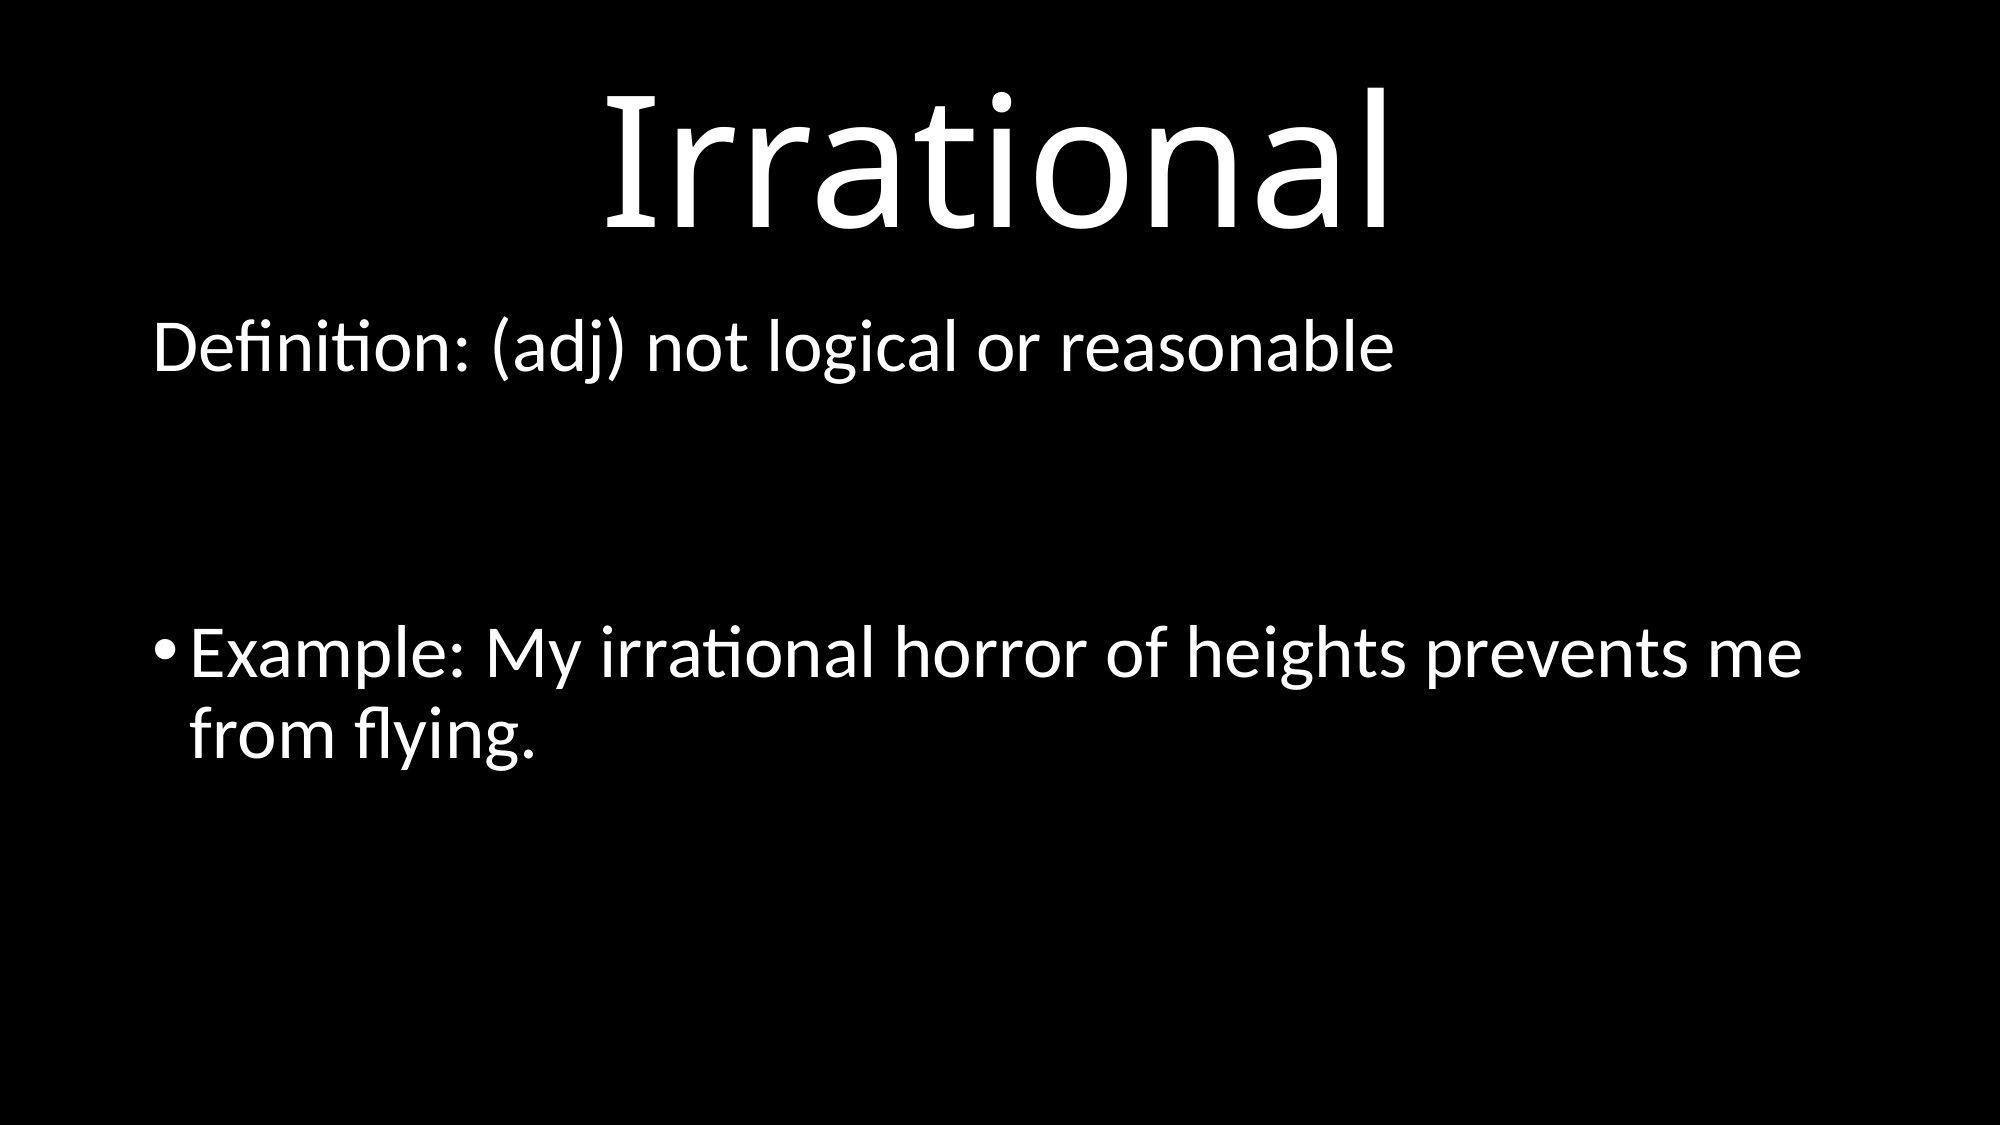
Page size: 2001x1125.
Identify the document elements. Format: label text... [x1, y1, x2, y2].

list Definition: (adj) not logical or reasonable Example: My irrational horror of heights prevents me from flying. [137, 299, 1863, 1014]
title Irrational [137, 59, 1863, 278]
